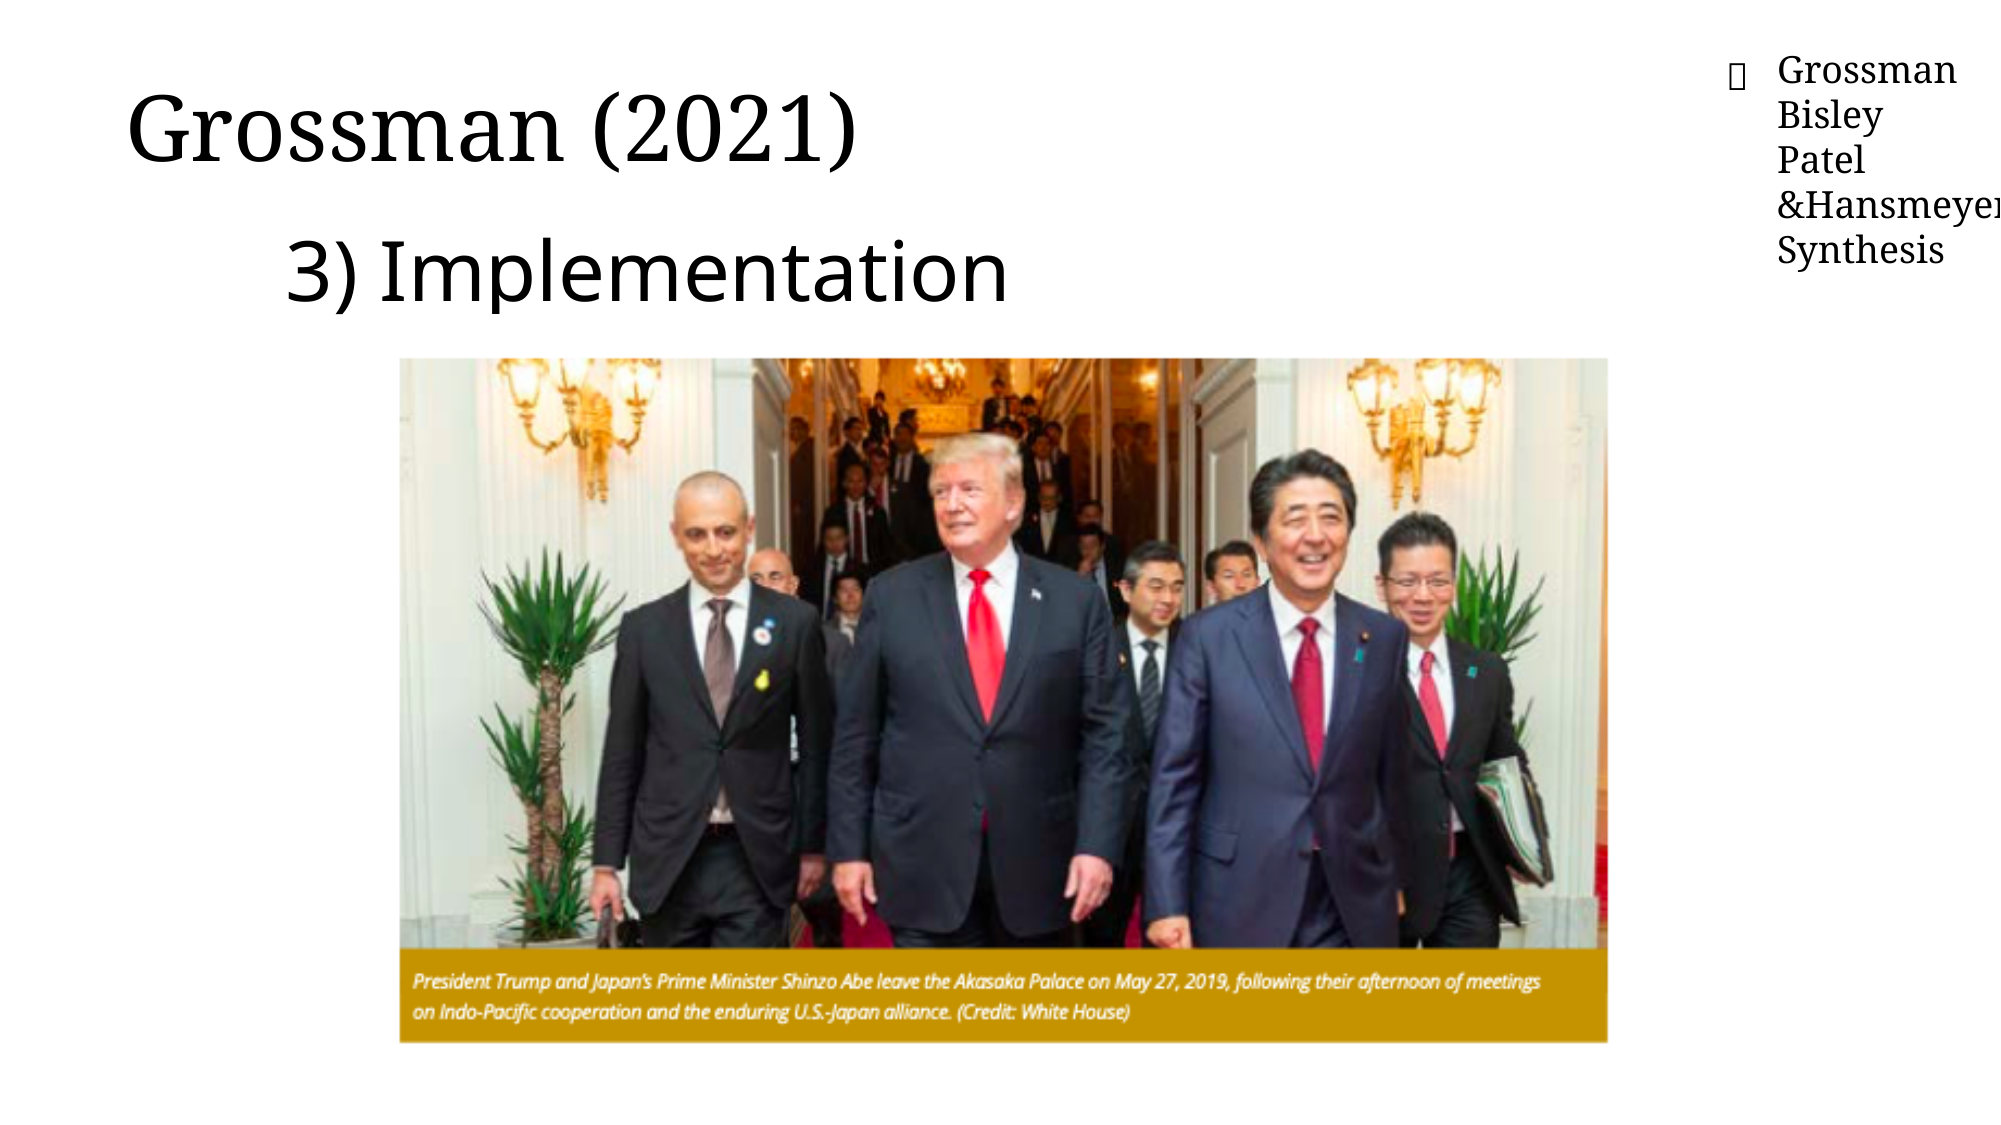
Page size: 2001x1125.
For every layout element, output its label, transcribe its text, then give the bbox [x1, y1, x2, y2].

text_box ✅ [1711, 45, 1869, 106]
text_box Grossman Bisley Patel &Hansmeyer Synthesis [1762, 38, 2000, 279]
text_box Grossman (2021) [110, 0, 1763, 328]
picture [346, 314, 1654, 1057]
text_box 3) Implementation [270, 210, 1712, 326]
